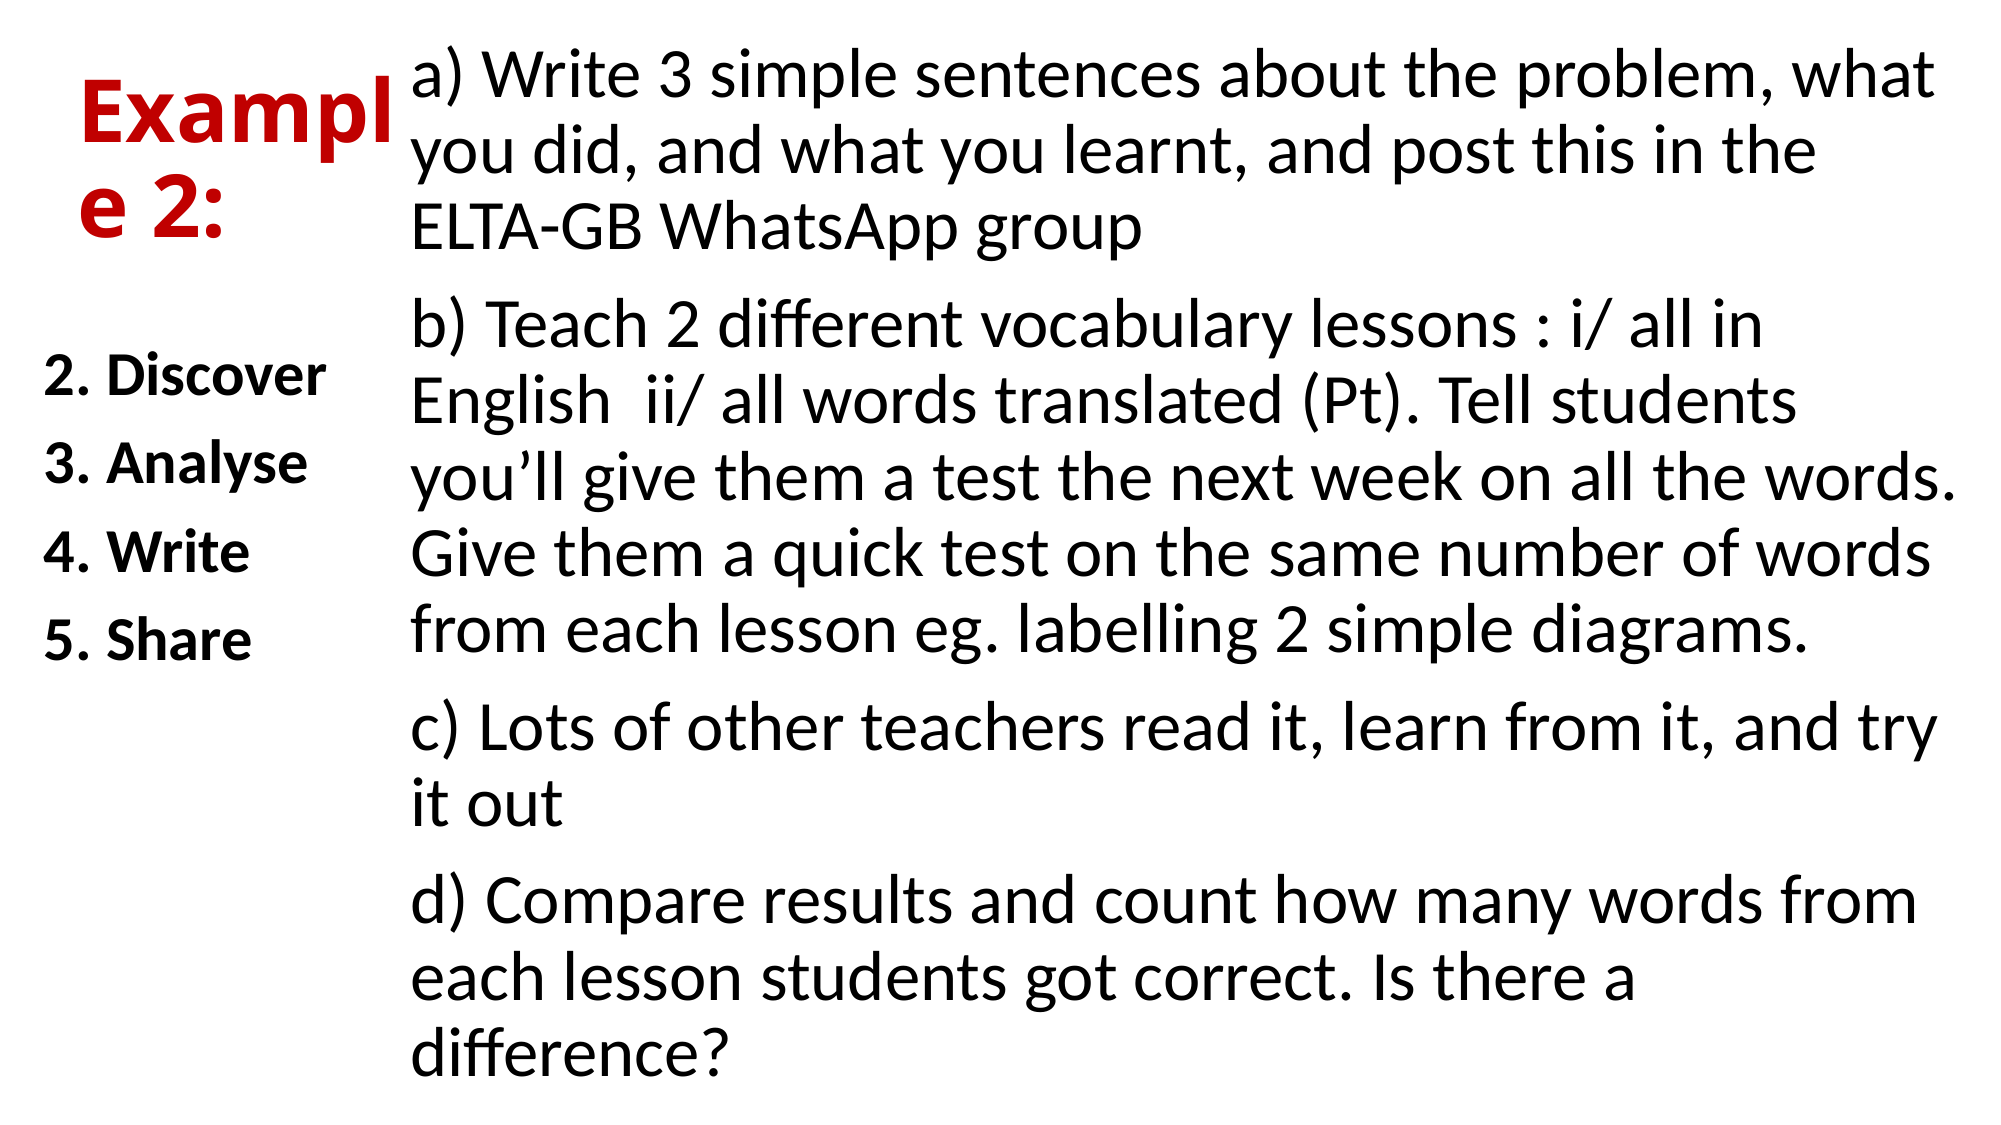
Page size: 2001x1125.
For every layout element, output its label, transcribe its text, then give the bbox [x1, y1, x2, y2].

list 2. Discover 3. Analyse 4. Write 5. Share [28, 334, 373, 1058]
title Example 2: [62, 59, 395, 264]
list a) Write 3 simple sentences about the problem, what you did, and what you learnt, and post this in the ELTA-GB WhatsApp group b) Teach 2 different vocabulary lessons : i/ all in English ii/ all words translated (Pt). Tell students you’ll give them a test the next week on all the words. Give them a quick test on the same number of words from each lesson eg. labelling 2 simple diagrams. c) Lots of other teachers read it, learn from it, and try it out d) Compare results and count how many words from each lesson students got correct. Is there a difference? [395, 28, 1979, 1125]
